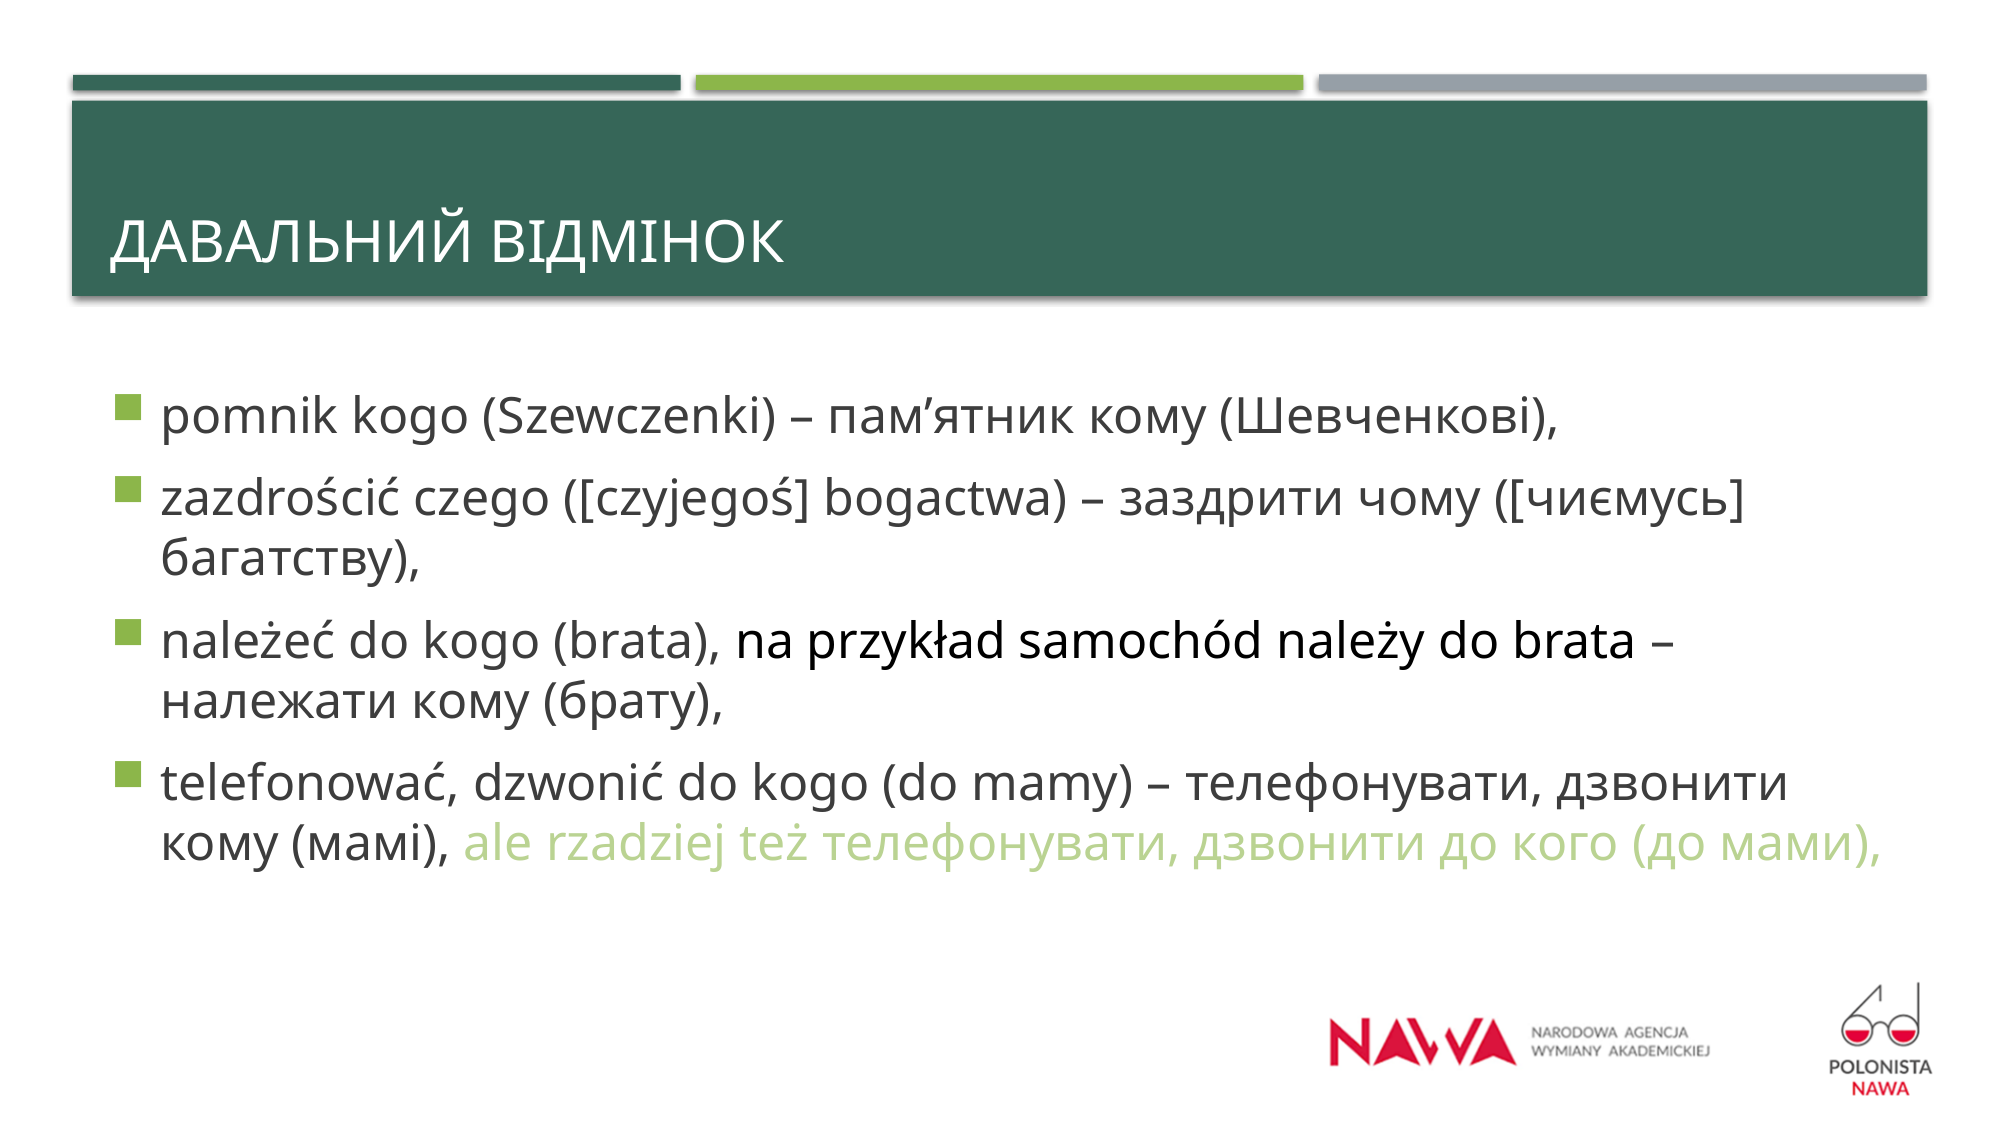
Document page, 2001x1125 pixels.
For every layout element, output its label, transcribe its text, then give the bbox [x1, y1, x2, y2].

title Давальний відмінок [95, 115, 1905, 282]
list pomnik kogo (Szewczenki) – пам’ятник кому (Шевченкові), zazdrościć czego ([czyjegoś] bogactwa) – заздрити чому ([чиємусь] багатству), należeć do kogo (brata), na przykład samochód należy do brata – належати кому (брату), telefonować, dzwonić do kogo (do mamy) – телефонувати, дзвонити кому (мамі), ale rzadziej też телефонувати, дзвонити до кого (до мами), [95, 357, 1905, 962]
picture [1788, 949, 1976, 1125]
picture [1299, 958, 1739, 1125]
